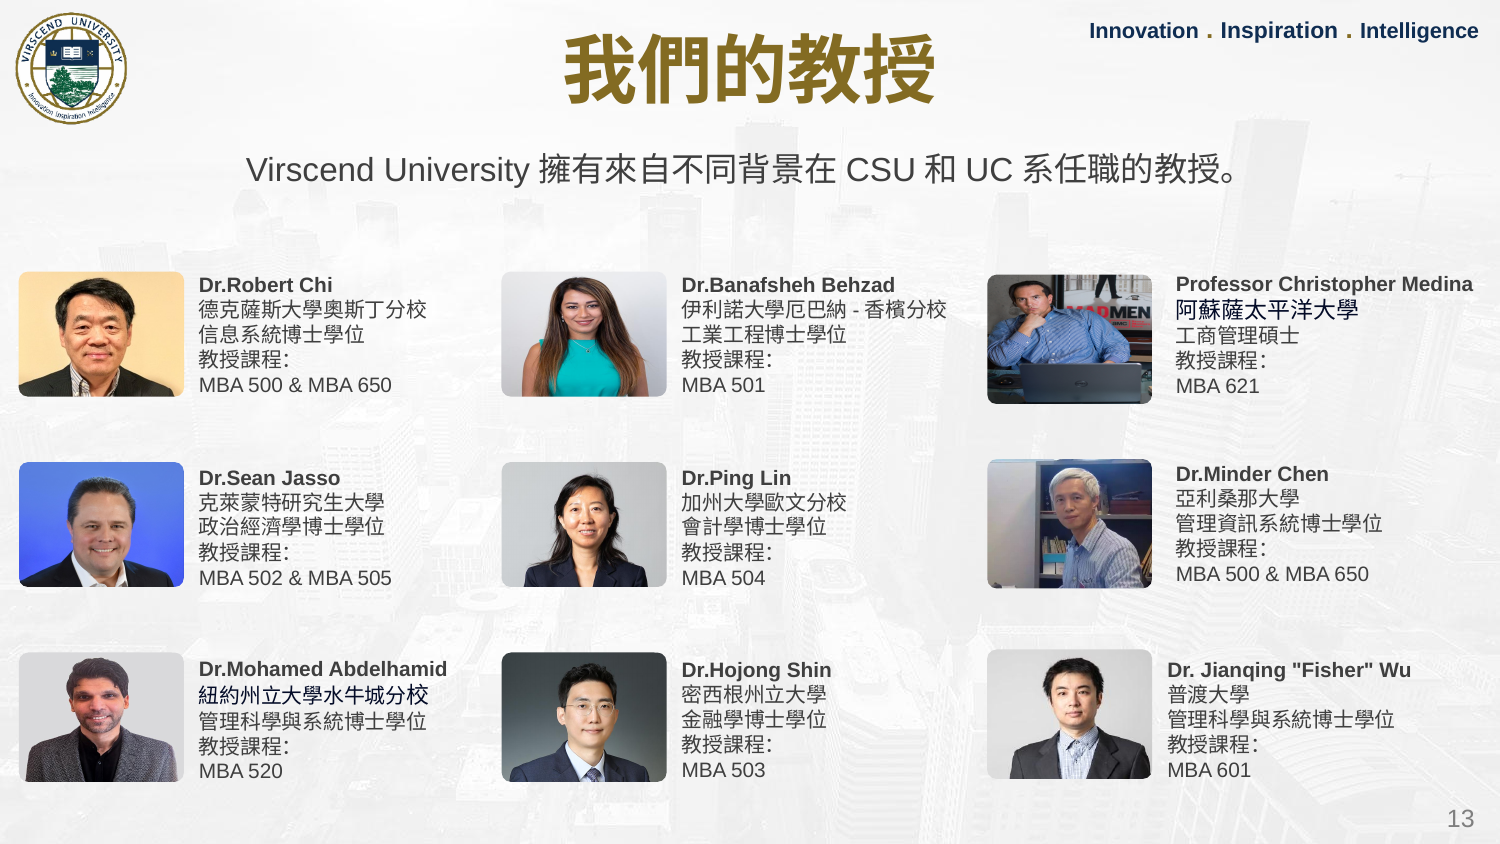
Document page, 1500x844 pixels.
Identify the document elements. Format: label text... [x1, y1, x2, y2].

list Professor Christopher Medina 阿蘇薩太平洋大學 工商管理碩士 教授課程： MBA 621 [1160, 269, 1490, 399]
list Dr.Banafsheh Behzad 伊利諾大學厄巴納-香檳分校 工業工程博士學位 教授課程： MBA 501 [666, 269, 996, 399]
list Dr.Mohamed Abdelhamid 紐約州立大學水牛城分校 管理科學與系統博士學位 教授課程： MBA 520 [187, 654, 497, 785]
list Dr.Ping Lin 加州大學歐文分校 會計學博士學位 教授課程： MBA 504 [671, 461, 981, 592]
list 我們的教授 [157, 20, 1343, 115]
list Dr.Sean Jasso 克萊蒙特研究生大學 政治經濟學博士學位 教授課程： MBA 502 & MBA 505 [186, 461, 496, 592]
picture [0, 0, 1500, 844]
list Dr.Hojong Shin 密西根州立大學 金融學博士學位 教授課程： MBA 503 [670, 654, 986, 785]
list Dr.Robert Chi 德克薩斯大學奧斯丁分校 信息系統博士學位 教授課程： MBA 500 & MBA 650 [183, 269, 502, 399]
text_box 13 [1139, 795, 1490, 836]
list Virscend University擁有來自不同背景在CSU和UC系任職的教授。 [106, 144, 1394, 192]
list Dr.Minder Chen 亞利桑那大學 管理資訊系統博士學位 教授課程： MBA 500 & MBA 650 [1160, 457, 1490, 588]
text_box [501, 271, 667, 783]
list Dr. Jianqing "Fisher" Wu 普渡大學 管理科學與系統博士學位 教授課程： MBA 601 [1152, 654, 1482, 785]
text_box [986, 274, 1153, 780]
